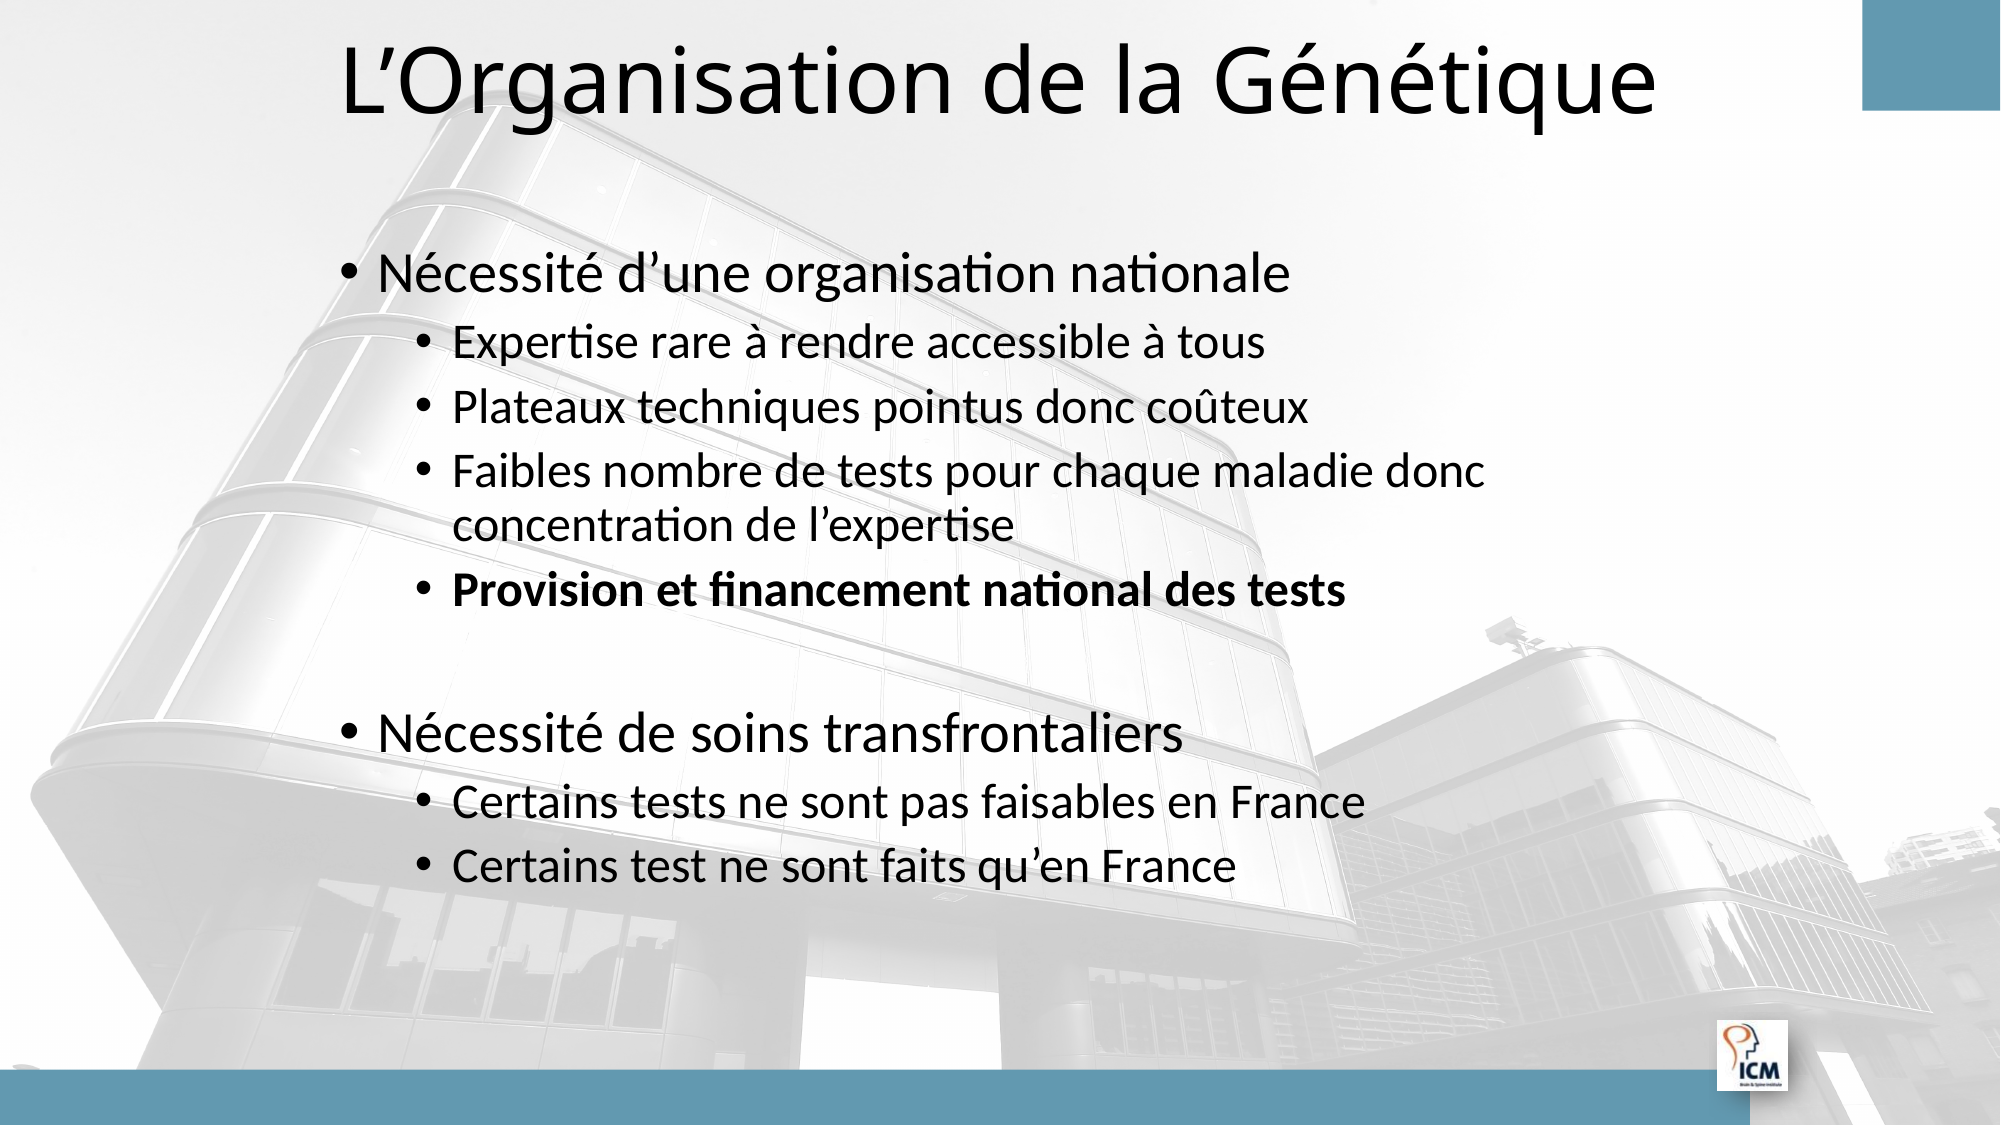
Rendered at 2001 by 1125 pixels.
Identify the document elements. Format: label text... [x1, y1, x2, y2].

title L’Organisation de la Génétique [137, 0, 1863, 168]
picture [1717, 1020, 1788, 1091]
list Nécessité d’une organisation nationale Expertise rare à rendre accessible à tous Plateaux techniques pointus donc coûteux Faibles nombre de tests pour chaque maladie donc concentration de l’expertise Provision et financement national des tests Nécessité de soins transfrontaliers Certains tests ne sont pas faisables en France Certains test ne sont faits qu’en France [324, 235, 1675, 1071]
